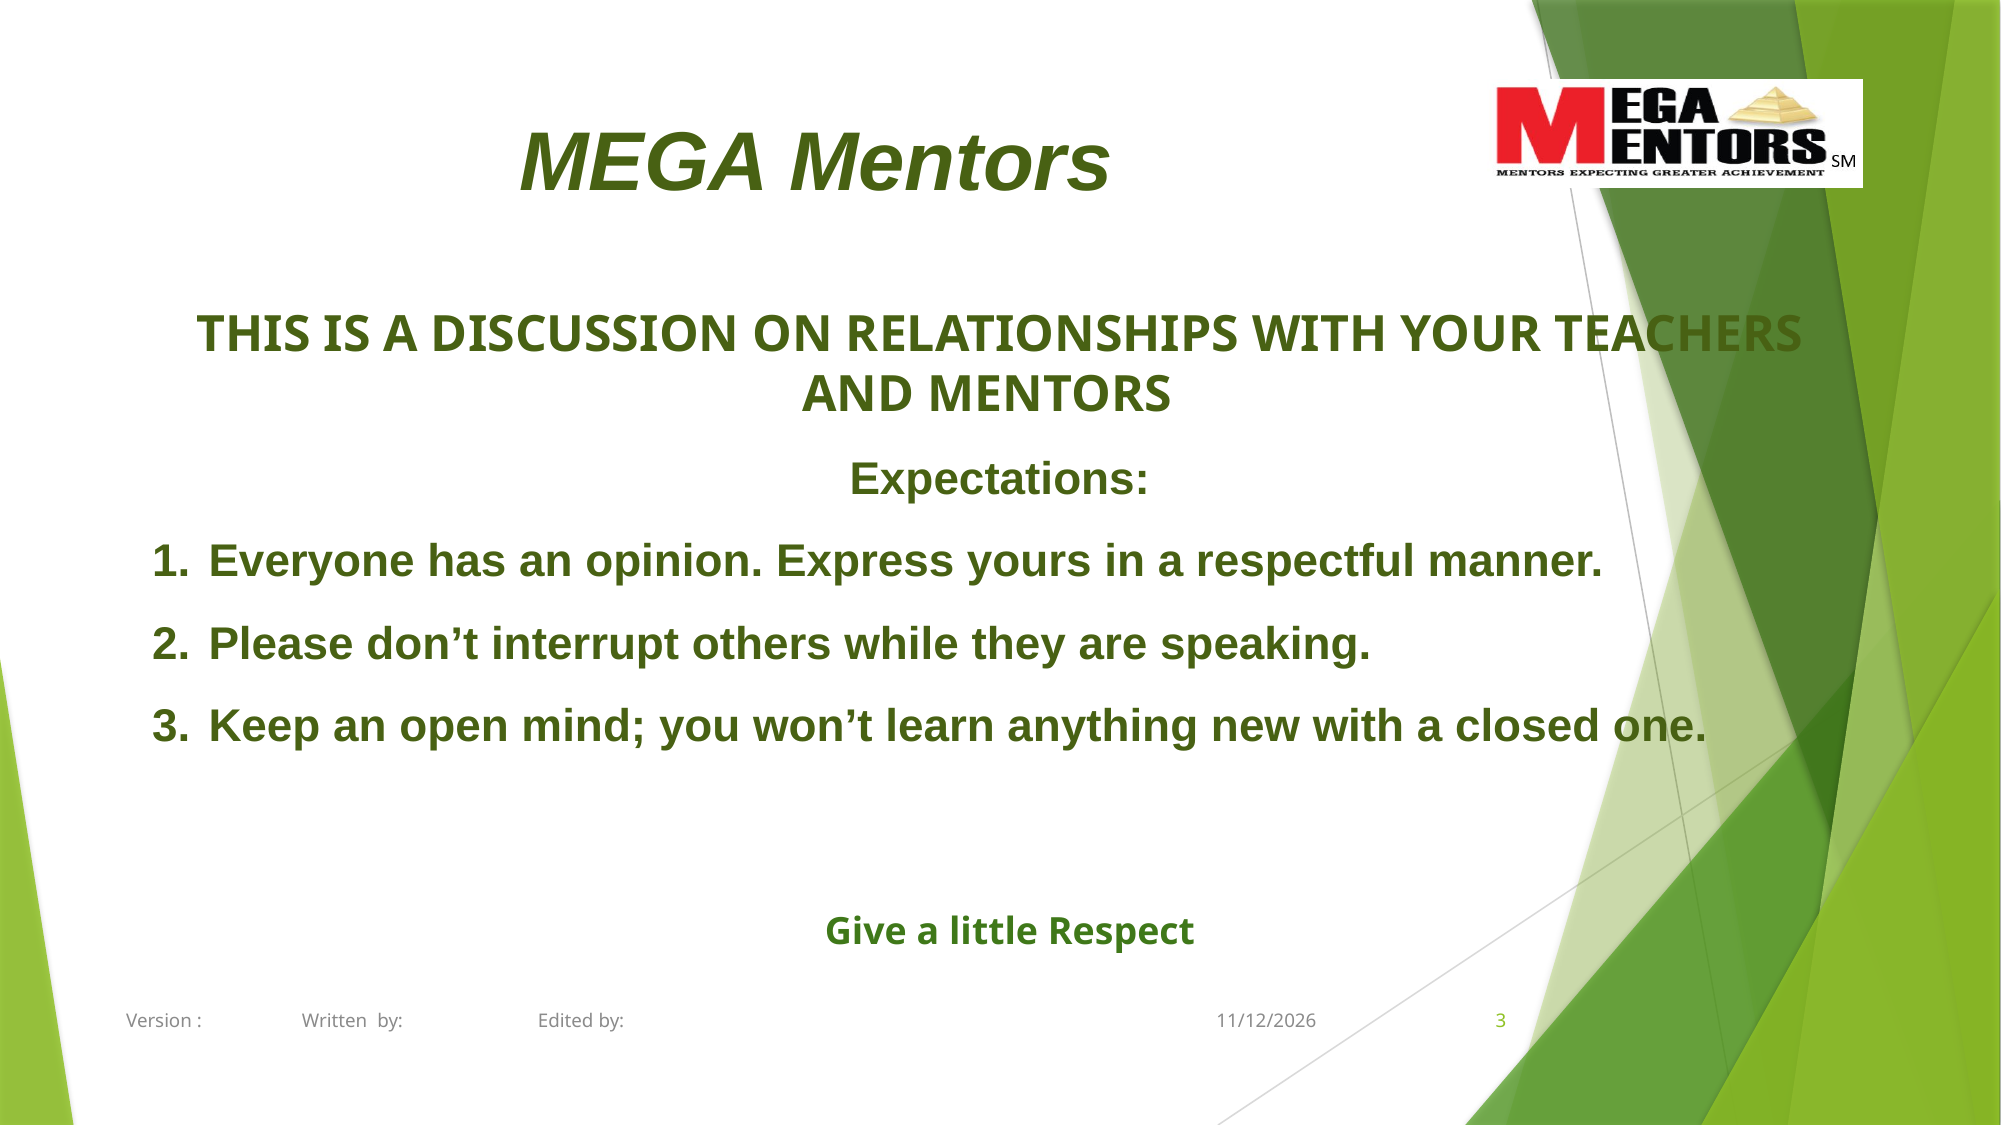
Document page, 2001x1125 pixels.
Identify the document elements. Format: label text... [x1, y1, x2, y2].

slide_number 3 [1409, 991, 1522, 1051]
footer Version : Written by: Edited by: [111, 991, 1145, 1051]
title MEGA Mentors [111, 99, 1522, 317]
text_box Give a little Respect [98, 899, 1922, 960]
text_box THIS IS A DISCUSSION ON RELATIONSHIPS WITH YOUR TEACHERS AND MENTORS [137, 293, 1863, 429]
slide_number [1181, 991, 1332, 1051]
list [1487, 78, 1863, 188]
text_box Expectations: Everyone has an opinion. Express yours in a respectful manner. Please don’t interrupt others while they are speaking. Keep an open mind; you won’t learn anything new with a closed one. [137, 441, 1863, 759]
